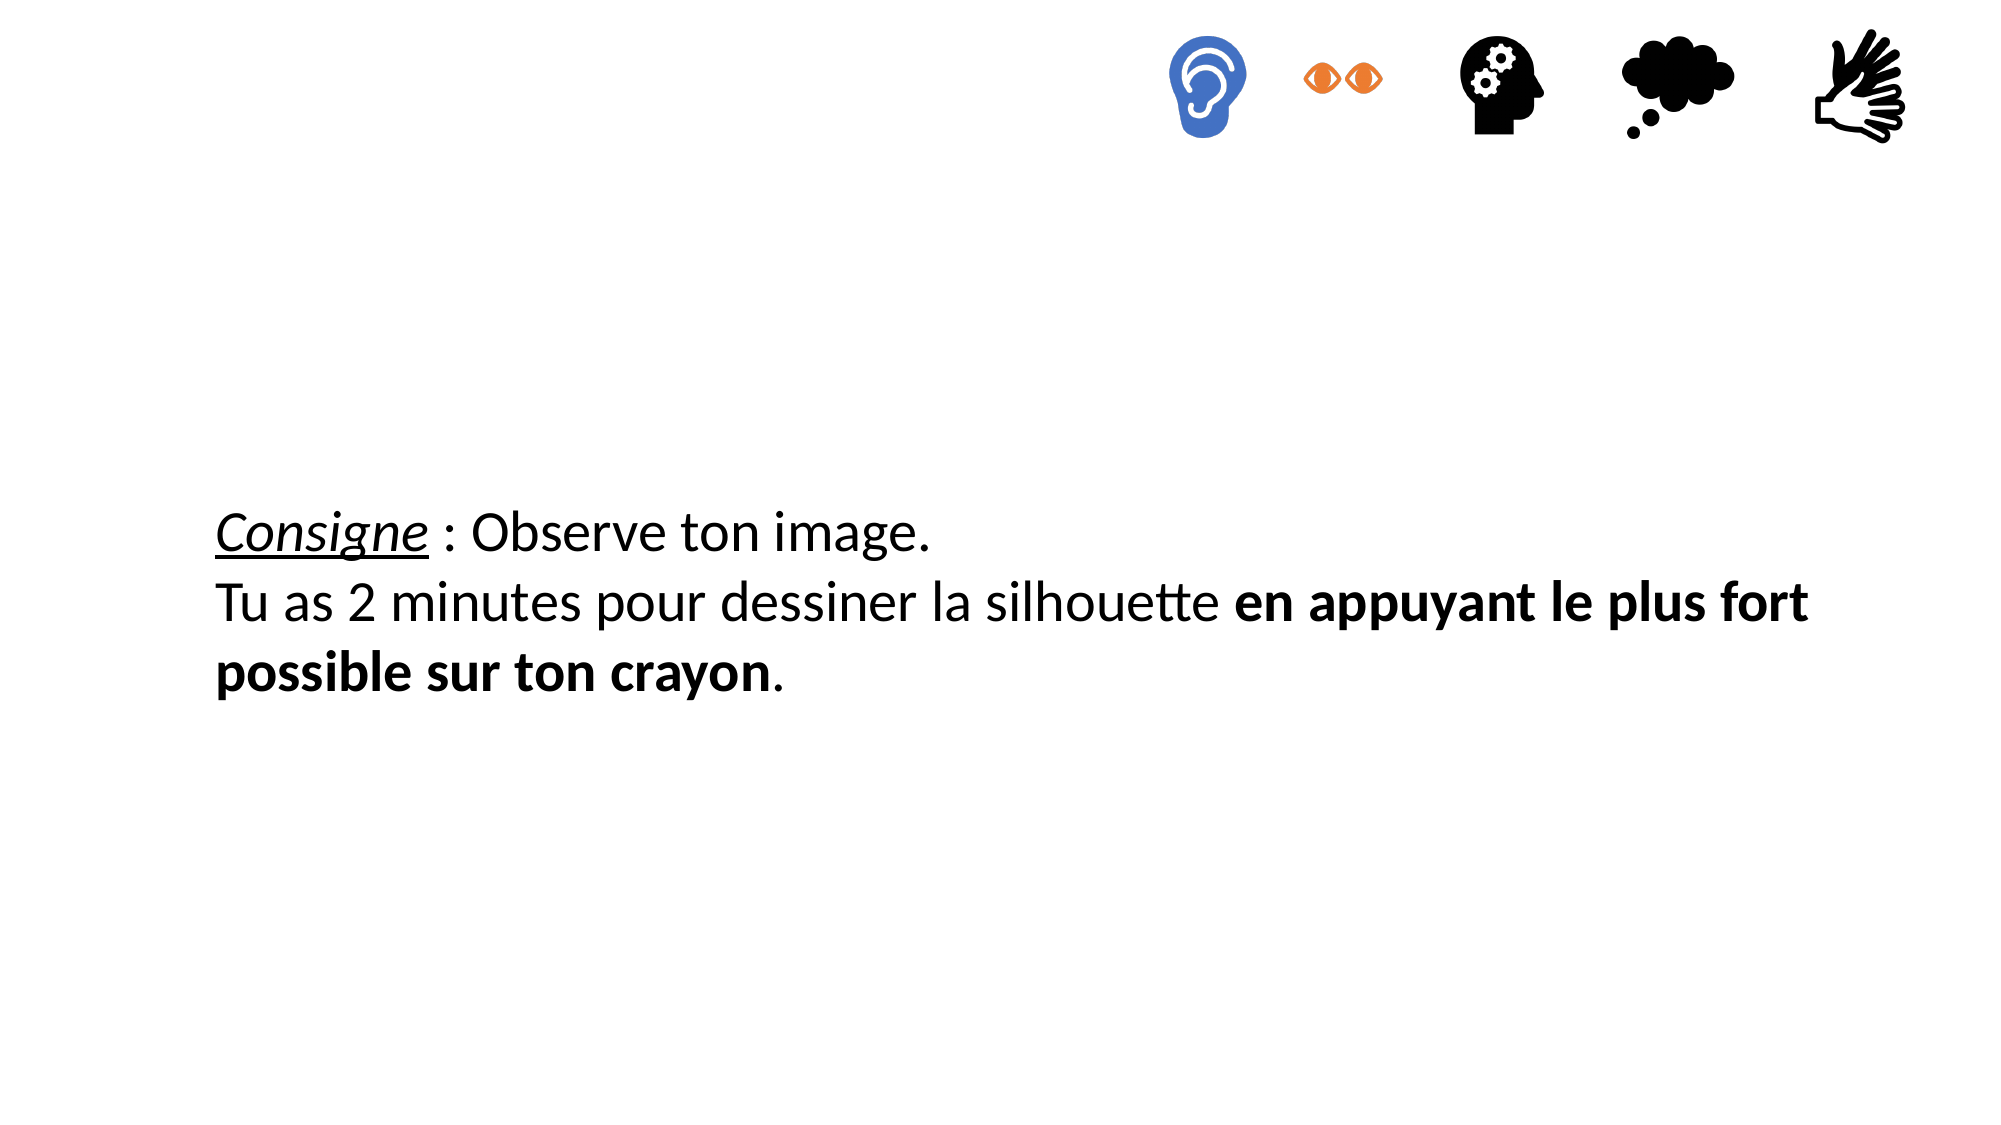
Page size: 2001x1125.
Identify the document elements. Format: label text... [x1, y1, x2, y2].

picture [1139, 17, 1276, 155]
text_box Consigne : Observe ton image. Tu as 2 minutes pour dessiner la silhouette en appuyant le plus fort possible sur ton crayon. [200, 485, 1830, 711]
picture [1300, 19, 1386, 137]
picture [1791, 17, 1929, 155]
picture [1609, 19, 1747, 156]
picture [1443, 29, 1561, 146]
